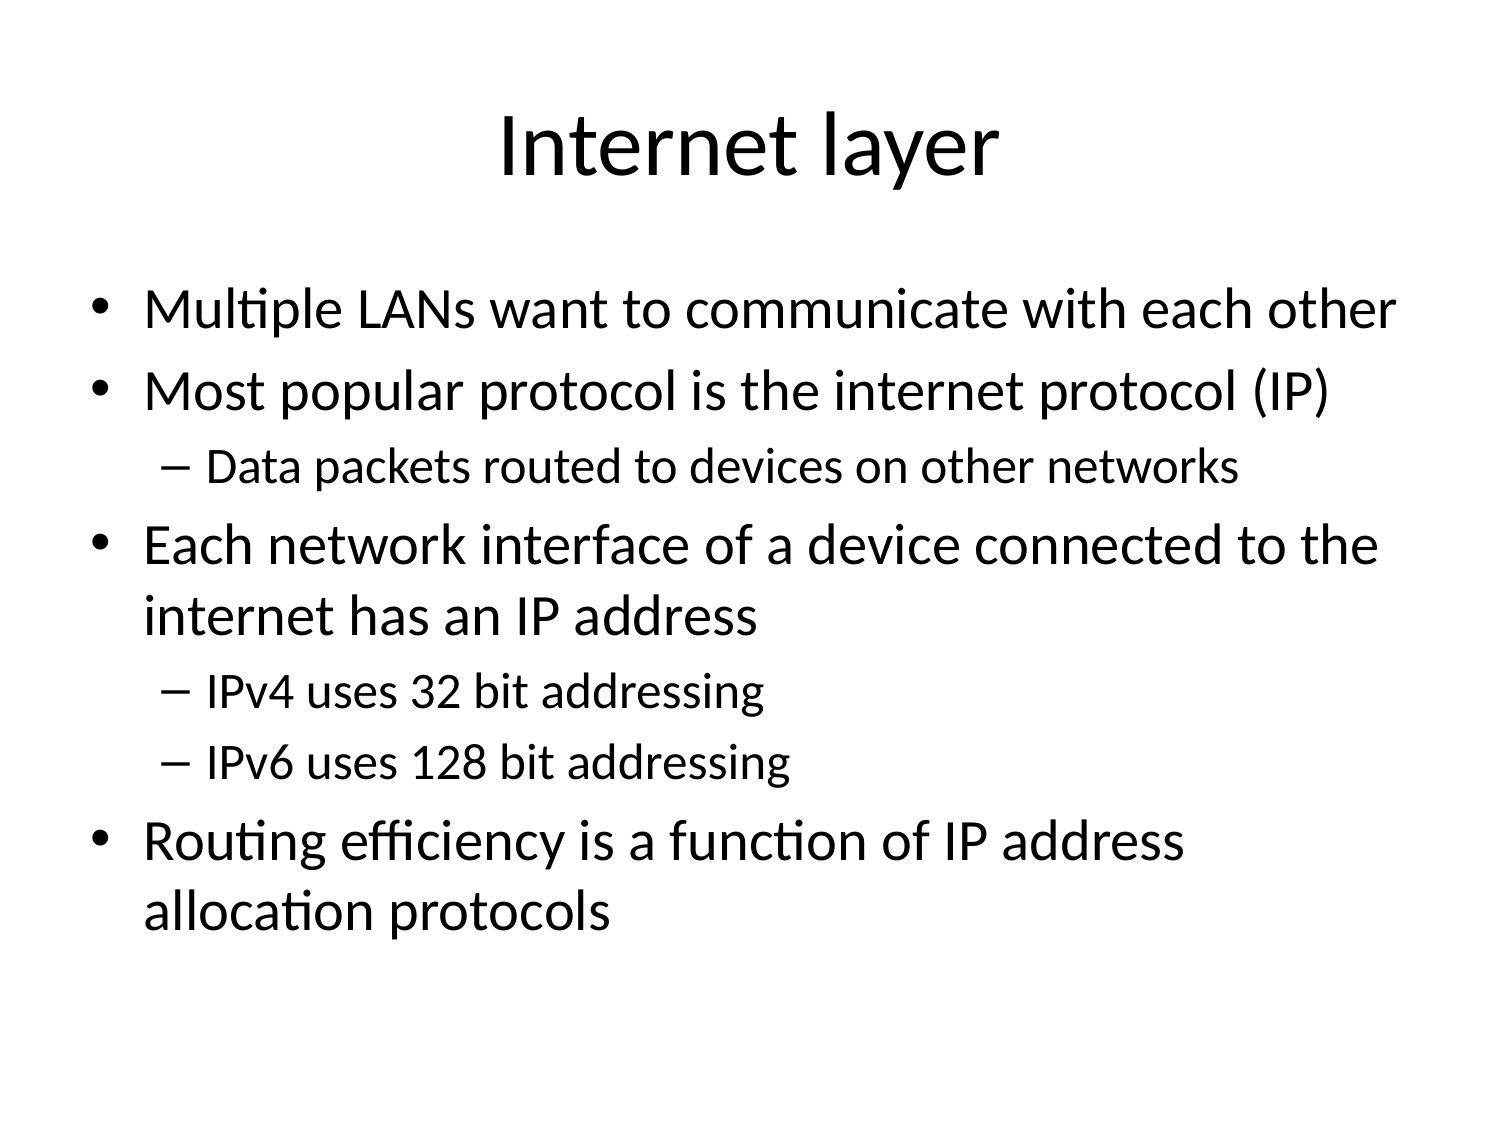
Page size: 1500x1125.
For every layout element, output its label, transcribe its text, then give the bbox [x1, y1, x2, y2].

title Internet layer [75, 45, 1425, 233]
list Multiple LANs want to communicate with each other Most popular protocol is the internet protocol (IP) Data packets routed to devices on other networks Each network interface of a device connected to the internet has an IP address IPv4 uses 32 bit addressing IPv6 uses 128 bit addressing Routing efficiency is a function of IP address allocation protocols [75, 262, 1425, 1005]
